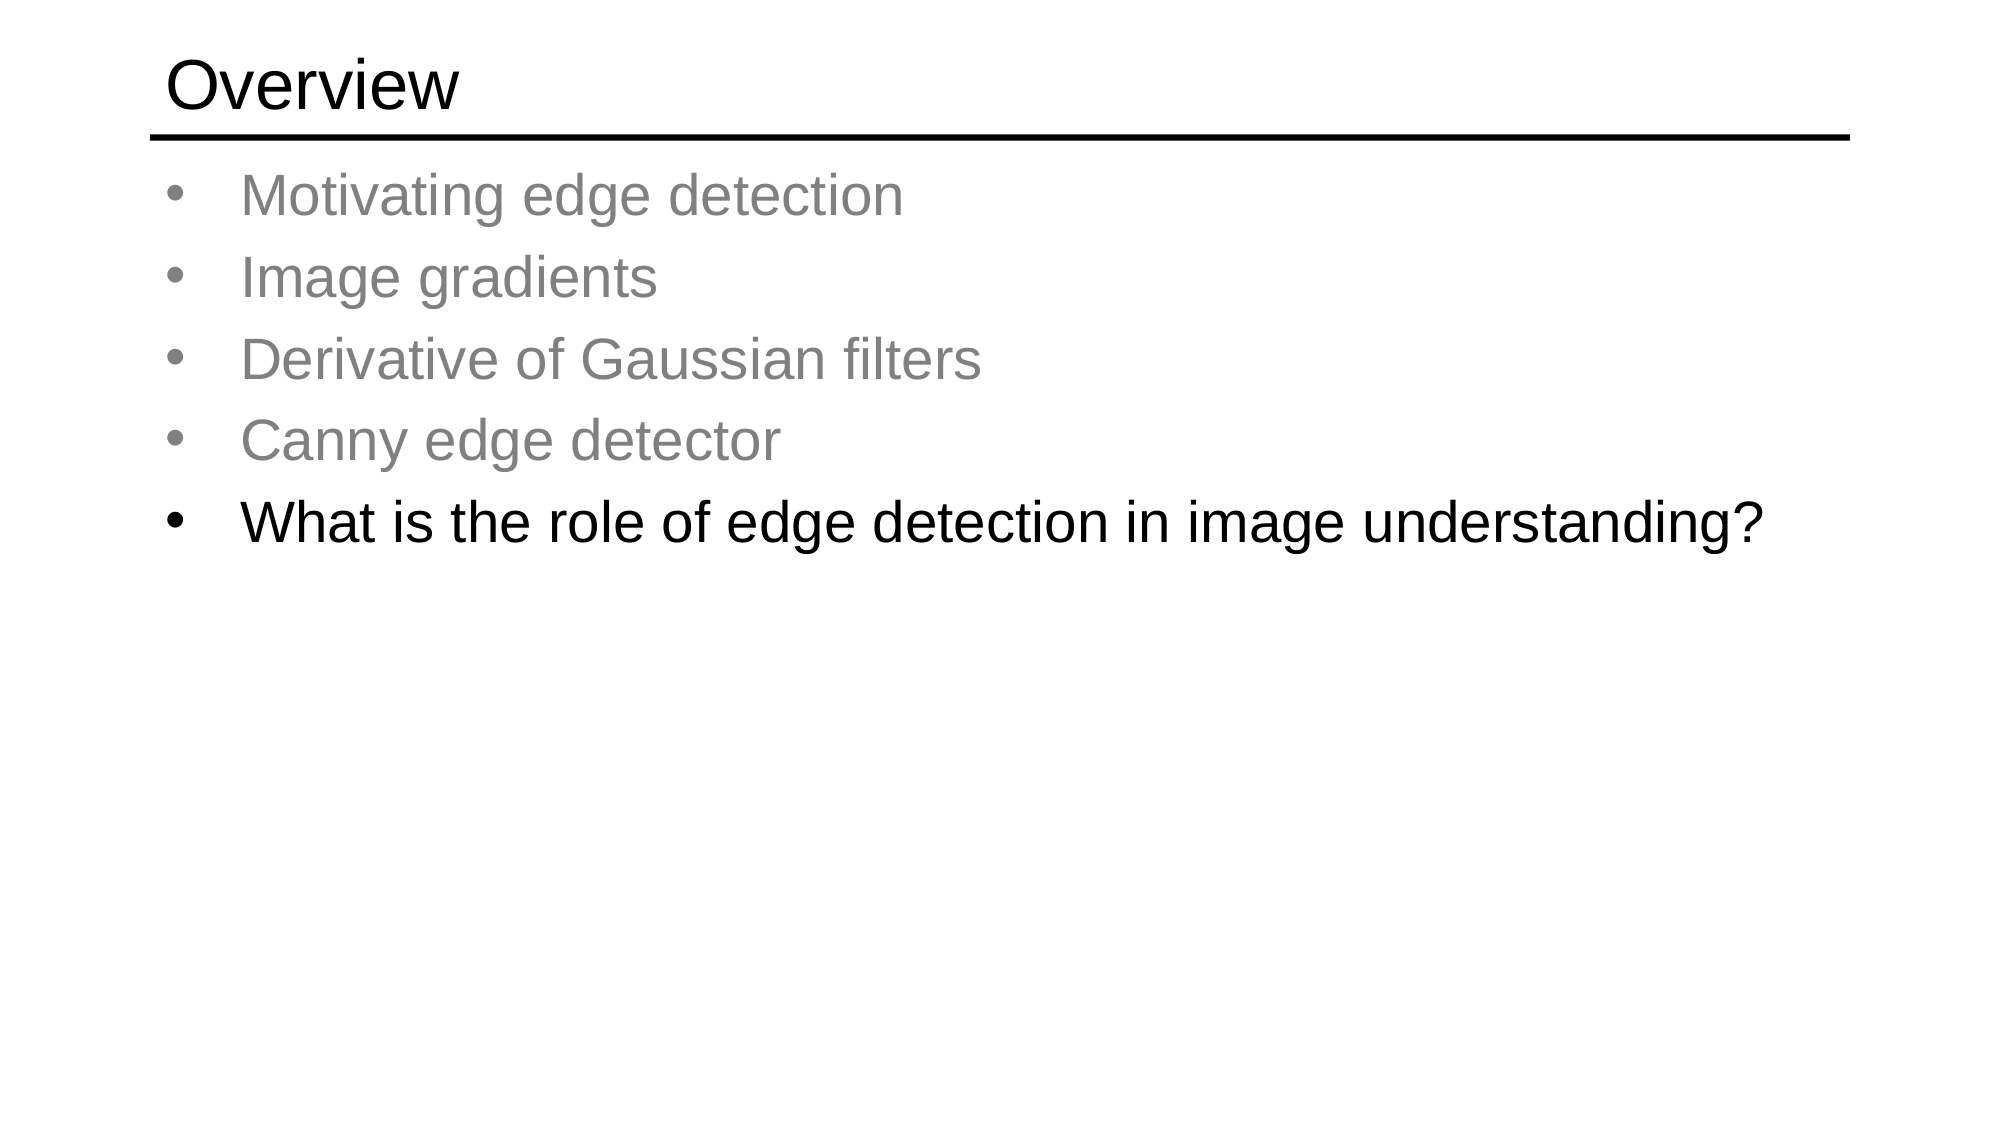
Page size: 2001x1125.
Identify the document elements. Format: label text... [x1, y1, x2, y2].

list Motivating edge detection Image gradients Derivative of Gaussian filters Canny edge detector What is the role of edge detection in image understanding? [149, 149, 1851, 1013]
title Overview [149, 12, 1851, 149]
